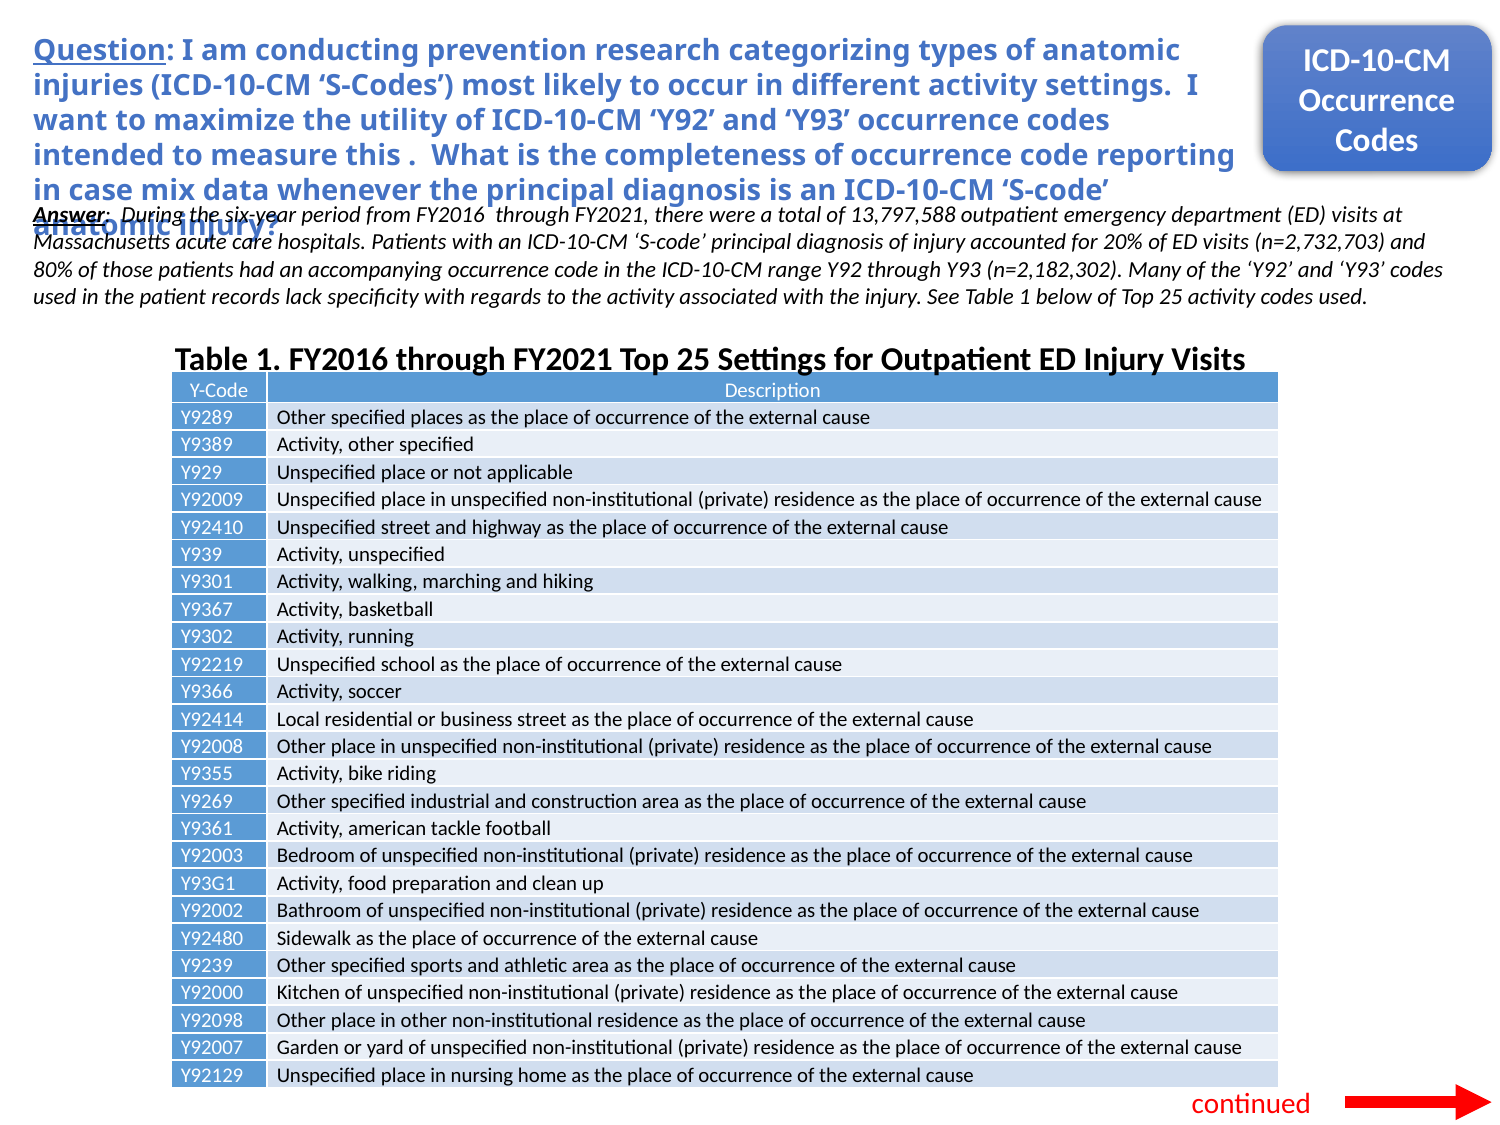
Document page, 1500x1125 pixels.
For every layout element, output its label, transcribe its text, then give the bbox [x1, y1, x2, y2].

table_cell Activity, other specified [268, 431, 1278, 456]
table_cell Activity, running [268, 623, 1278, 648]
table_cell Y92480 [172, 924, 266, 950]
table_cell Bathroom of unspecified non-institutional (private) residence as the place of occurrence of the external cause [268, 897, 1278, 922]
table_cell Y9367 [172, 595, 266, 621]
table_cell Y9289 [172, 403, 266, 429]
table_cell Y92219 [172, 650, 266, 676]
text_box Question: I am conducting prevention research categorizing types of anatomic injuries (ICD-10-CM ‘S-Codes’) most likely to occur in different activity settings. I want to maximize the utility of ICD-10-CM ‘Y92’ and ‘Y93’ occurrence codes intended to measure this . What is the completeness of occurrence code reporting in case mix data whenever the principal diagnosis is an ICD-10-CM ‘S-code’ anatomic injury? [18, 24, 1263, 191]
table_cell Y92129 [172, 1061, 266, 1087]
table_cell Other specified places as the place of occurrence of the external cause [268, 403, 1278, 429]
table_cell Y92098 [172, 1006, 266, 1032]
table_cell Y9239 [172, 951, 266, 977]
table_header Y-Code [172, 385, 266, 402]
table_cell Kitchen of unspecified non-institutional (private) residence as the place of occurrence of the external cause [268, 979, 1278, 1004]
table_cell Local residential or business street as the place of occurrence of the external cause [268, 705, 1278, 730]
table_cell Activity, basketball [268, 595, 1278, 621]
text_box ICD-10-CM Occurrence Codes [1262, 25, 1492, 172]
table_cell Unspecified place in nursing home as the place of occurrence of the external cause [268, 1061, 1278, 1087]
table_cell Y92414 [172, 705, 266, 730]
table_cell Activity, walking, marching and hiking [268, 568, 1278, 593]
table_cell Unspecified school as the place of occurrence of the external cause [268, 650, 1278, 676]
table_cell Y939 [172, 540, 266, 566]
table_cell Y9269 [172, 787, 266, 813]
table_cell Unspecified place in unspecified non-institutional (private) residence as the place of occurrence of the external cause [268, 485, 1278, 511]
text_box Table 1. FY2016 through FY2021 Top 25 Settings for Outpatient ED Injury Visits [160, 329, 1270, 385]
table_cell Other specified sports and athletic area as the place of occurrence of the external cause [268, 951, 1278, 977]
table_cell Activity, soccer [268, 677, 1278, 703]
table_cell Activity, american tackle football [268, 814, 1278, 840]
table_cell Other specified industrial and construction area as the place of occurrence of the external cause [268, 787, 1278, 813]
table_cell Bedroom of unspecified non-institutional (private) residence as the place of occurrence of the external cause [268, 842, 1278, 867]
table_cell Activity, food preparation and clean up [268, 869, 1278, 895]
table_cell Y92009 [172, 485, 266, 511]
table_cell Y92007 [172, 1034, 266, 1059]
table_cell Unspecified street and highway as the place of occurrence of the external cause [268, 513, 1278, 539]
table_cell Y92008 [172, 732, 266, 758]
table_cell Y9361 [172, 814, 266, 840]
table_cell Activity, unspecified [268, 540, 1278, 566]
table_cell Unspecified place or not applicable [268, 458, 1278, 484]
table_cell Y9366 [172, 677, 266, 703]
table_cell Other place in other non-institutional residence as the place of occurrence of the external cause [268, 1006, 1278, 1032]
table_header Description [268, 372, 1278, 402]
table_cell Y929 [172, 458, 266, 484]
table_cell Y92003 [172, 842, 266, 867]
table_cell Y93G1 [172, 869, 266, 895]
table_cell Y92410 [172, 513, 266, 539]
table_cell Activity, bike riding [268, 760, 1278, 785]
table_cell Y92002 [172, 897, 266, 922]
table_cell Garden or yard of unspecified non-institutional (private) residence as the place of occurrence of the external cause [268, 1034, 1278, 1059]
table_cell Other place in unspecified non-institutional (private) residence as the place of occurrence of the external cause [268, 732, 1278, 758]
table_cell Y9302 [172, 623, 266, 648]
text_box Answer: During the six-year period from FY2016 through FY2021, there were a total of 13,797,588 outpatient emergency department (ED) visits at Massachusetts acute care hospitals. Patients with an ICD-10-CM ‘S-code’ principal diagnosis of injury accounted for 20% of ED visits (n=2,732,703) and 80% of those patients had an accompanying occurrence code in the ICD-10-CM range Y92 through Y93 (n=2,182,302). Many of the ‘Y92’ and ‘Y93’ codes used in the patient records lack specificity with regards to the activity associated with the injury. See Table 1 below of Top 25 activity codes used. [18, 191, 1463, 317]
table_cell Sidewalk as the place of occurrence of the external cause [268, 924, 1278, 950]
table_cell Y92000 [172, 979, 266, 1004]
table_cell Y9301 [172, 568, 266, 593]
table_cell Y9389 [172, 431, 266, 456]
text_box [1176, 1076, 1492, 1125]
table_cell Y9355 [172, 760, 266, 785]
